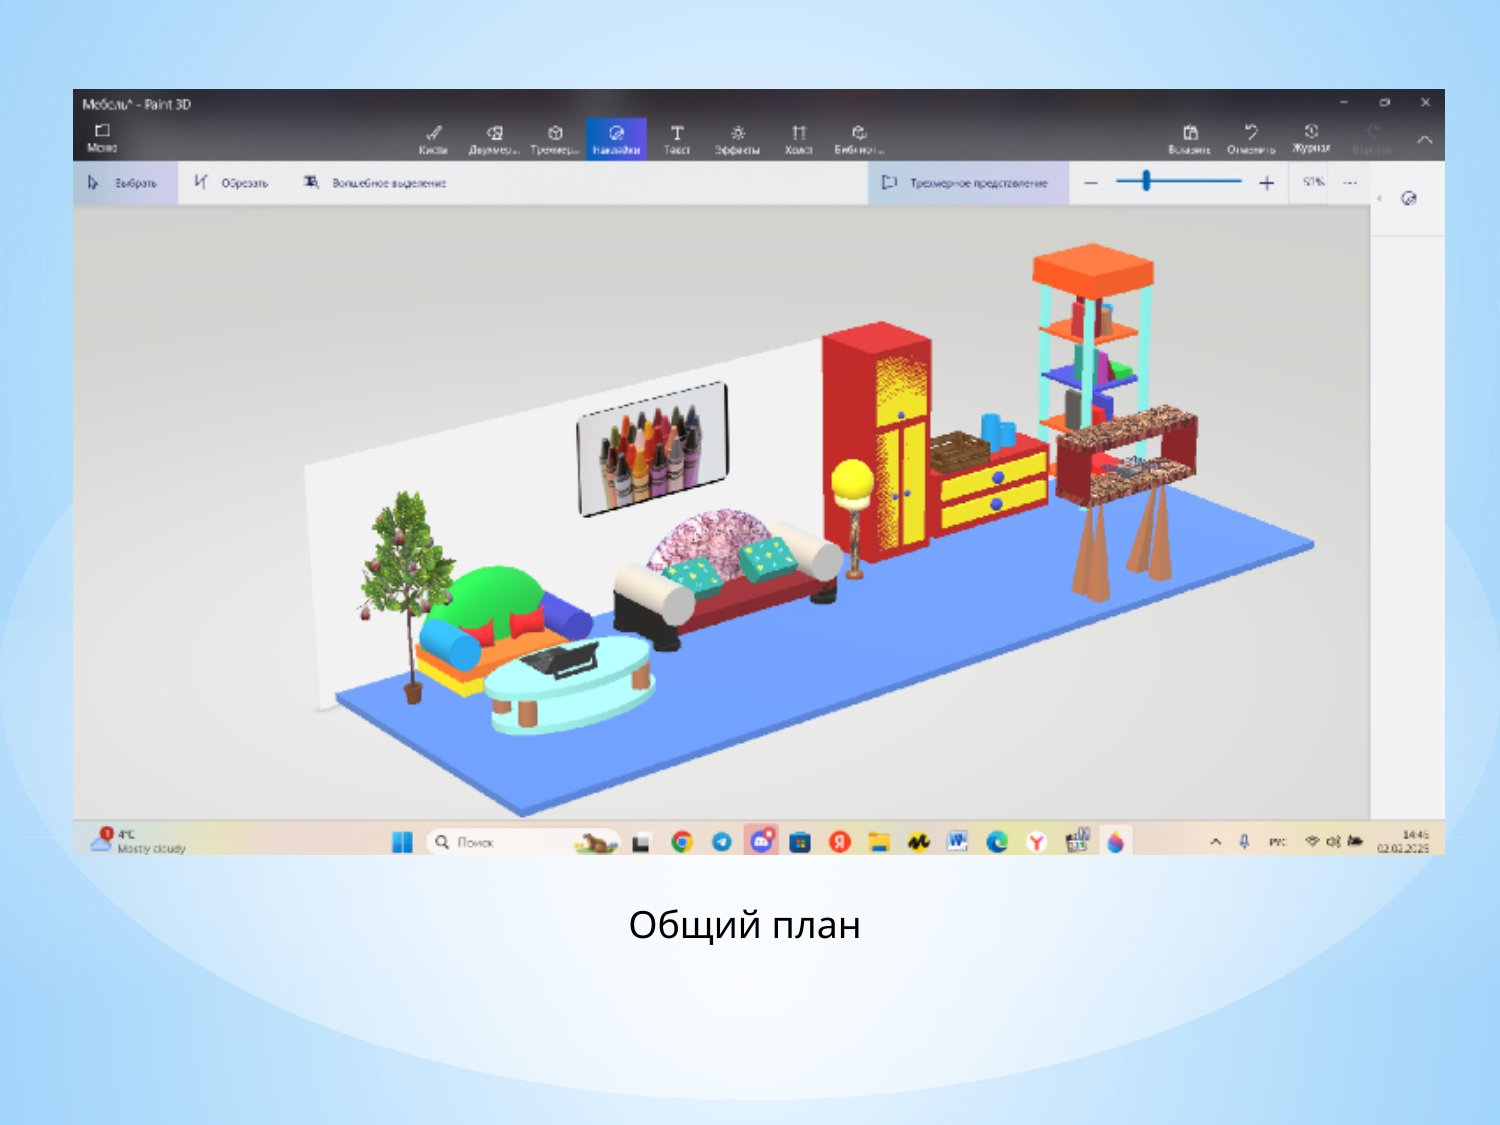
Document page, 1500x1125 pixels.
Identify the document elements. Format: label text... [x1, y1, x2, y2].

picture [72, 89, 1446, 855]
text_box Общий план [613, 893, 887, 953]
